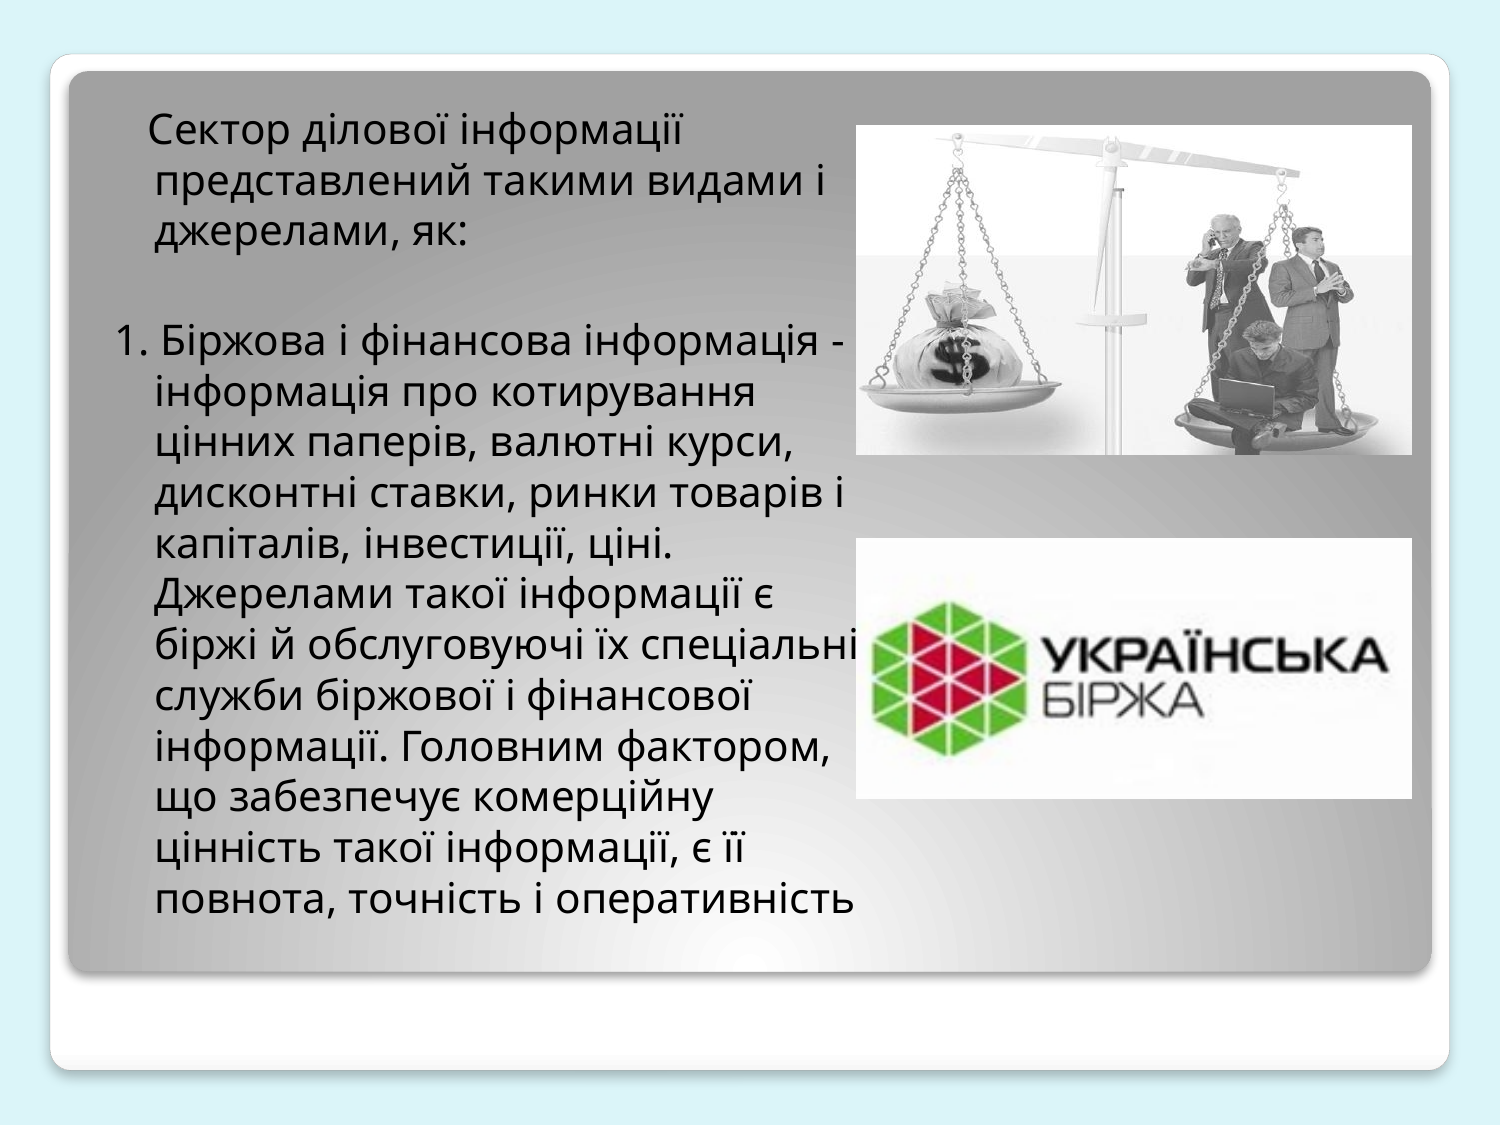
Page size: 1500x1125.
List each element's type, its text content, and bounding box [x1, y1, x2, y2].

list Сектор ділової інформації представлений такими видами і джерелами, як: 1. Біржова і фінансова інформація - інформація про котирування цінних паперів, валютні курси, дисконтні ставки, ринки товарів і капіталів, інвестиції, ціні. Джерелами такої інформації є біржі й обслуговуючі їх спеціальні служби біржової і фінансової інформації. Головним фактором, що забезпечує комерційну цінність такої інформації, є її повнота, точність і оперативність [84, 86, 880, 988]
picture [856, 125, 1412, 455]
picture [856, 538, 1412, 799]
